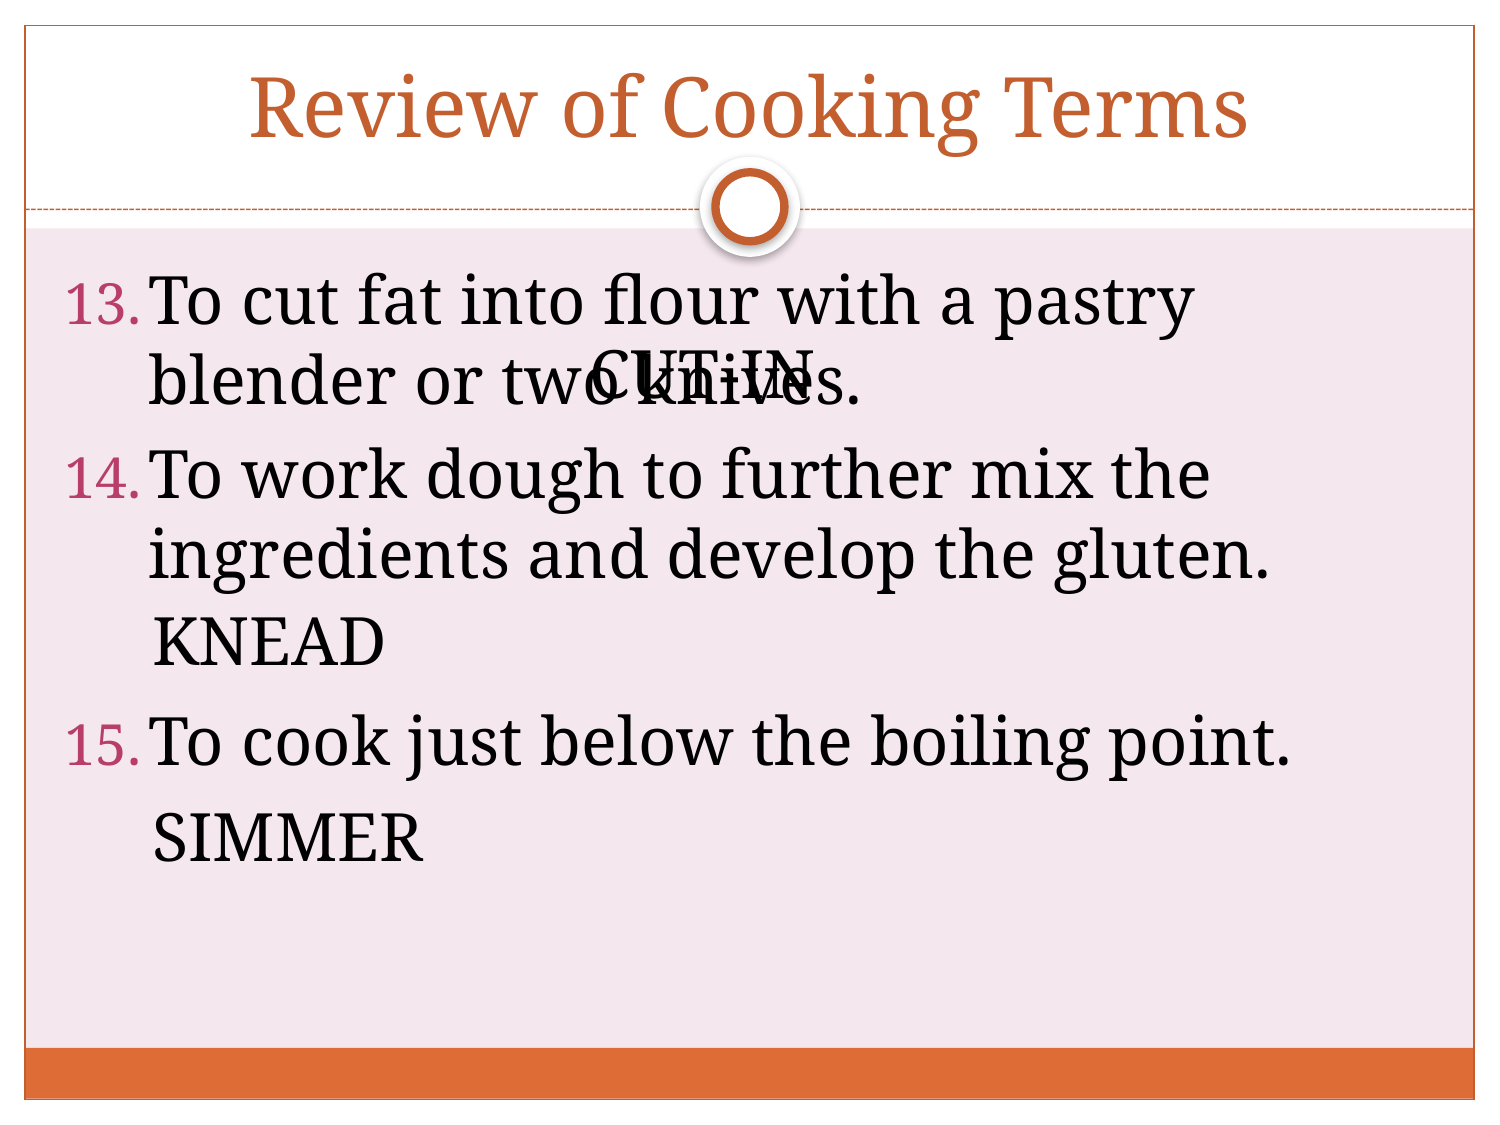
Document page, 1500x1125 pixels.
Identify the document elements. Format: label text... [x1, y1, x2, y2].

title Review of Cooking Terms [49, 37, 1450, 162]
text_box SIMMER [137, 787, 450, 883]
text_box KNEAD [137, 591, 450, 687]
text_box CUT-IN [574, 324, 888, 420]
list To cut fat into flour with a pastry blender or two knives. To work dough to further mix the ingredients and develop the gluten. To cook just below the boiling point. [49, 250, 1445, 1001]
